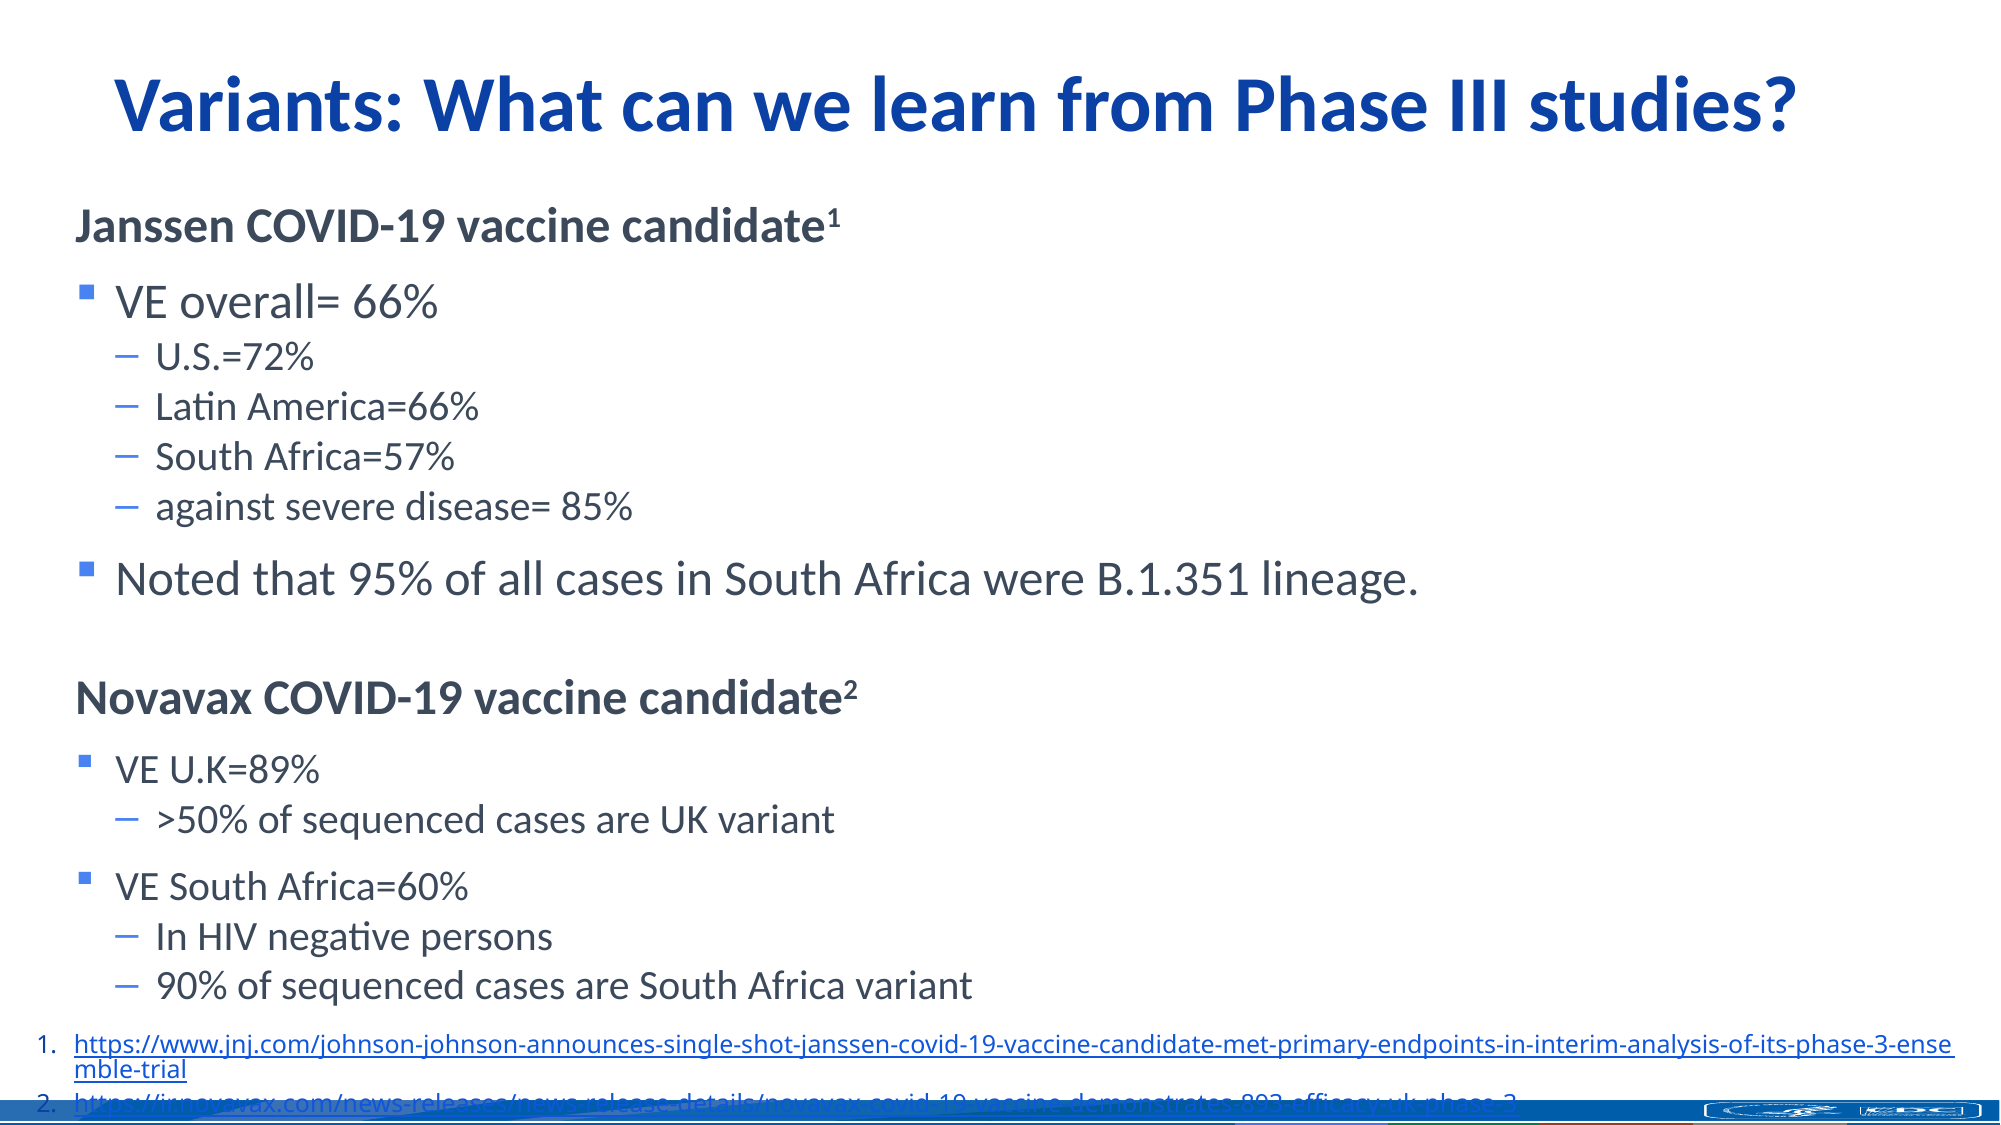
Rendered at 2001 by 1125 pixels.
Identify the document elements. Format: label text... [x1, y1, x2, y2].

text_box https://www.jnj.com/johnson-johnson-announces-single-shot-janssen-covid-19-vaccine-candidate-met-primary-endpoints-in-interim-analysis-of-its-phase-3-ensemble-trial https://ir.novavax.com/news-releases/news-release-details/novavax-covid-19-vaccine-demonstrates-893-efficacy-uk-phase-3 [21, 1021, 1980, 1105]
title Variants: What can we learn from Phase III studies? [99, 45, 1900, 167]
list Janssen COVID-19 vaccine candidate1 VE overall= 66% U.S.=72% Latin America=66% South Africa=57% against severe disease= 85% Noted that 95% of all cases in South Africa were B.1.351 lineage. Novavax COVID-19 vaccine candidate2 VE U.K=89% >50% of sequenced cases are UK variant VE South Africa=60% In HIV negative persons 90% of sequenced cases are South Africa variant [60, 184, 1980, 1015]
